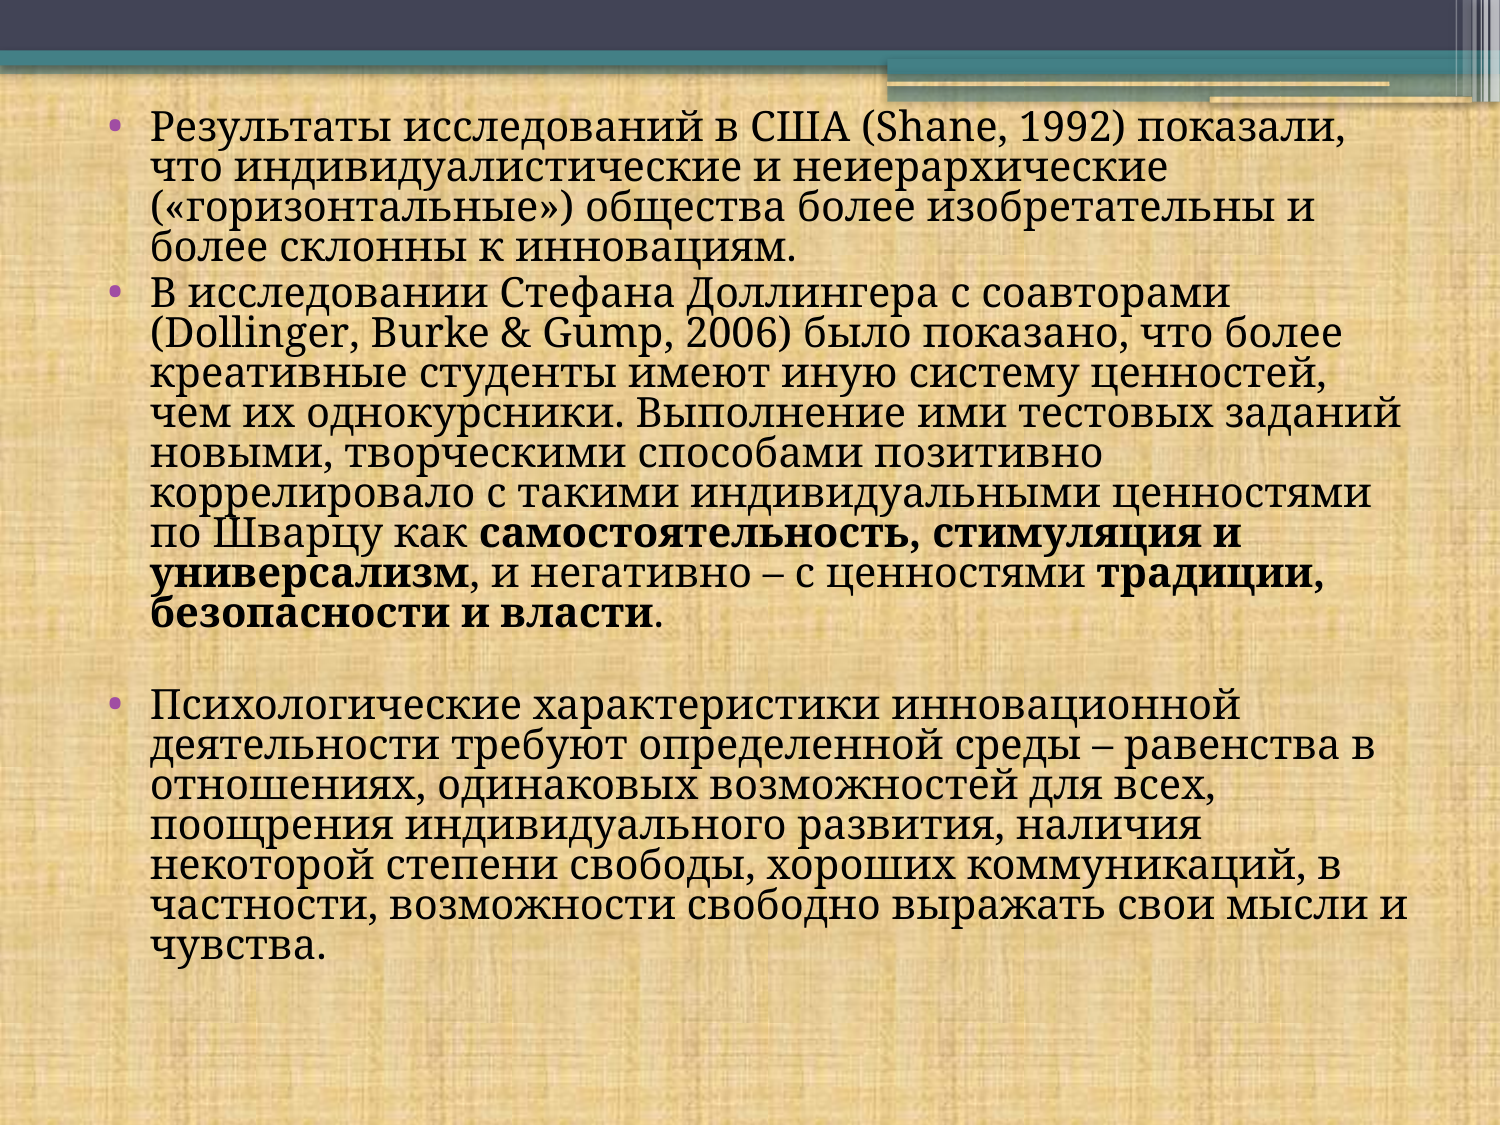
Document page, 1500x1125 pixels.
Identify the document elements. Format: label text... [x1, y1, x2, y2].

picture [0, 74, 1500, 1125]
list Результаты исследований в США (Shane, 1992) показали, что индивидуалистические и неиерархические («горизонтальные») общества более изобретательны и более склонны к инновациям. В исследовании Стефана Доллингера с соавторами (Dollinger, Burke & Gump, 2006) было показано, что более креативные студенты имеют иную систему ценностей, чем их однокурсники. Выполнение ими тестовых заданий новыми, творческими способами позитивно коррелировало с такими индивидуальными ценностями по Шварцу как самостоятельность, стимуляция и универсализм, и негативно – с ценностями традиции, безопасности и власти. Психологические характеристики инновационной деятельности требуют определенной среды – равенства в отношениях, одинаковых возможностей для всех, поощрения индивидуального развития, наличия некоторой степени свободы, хороших коммуникаций, в частности, возможности свободно выражать свои мысли и чувства. [75, 101, 1425, 1005]
